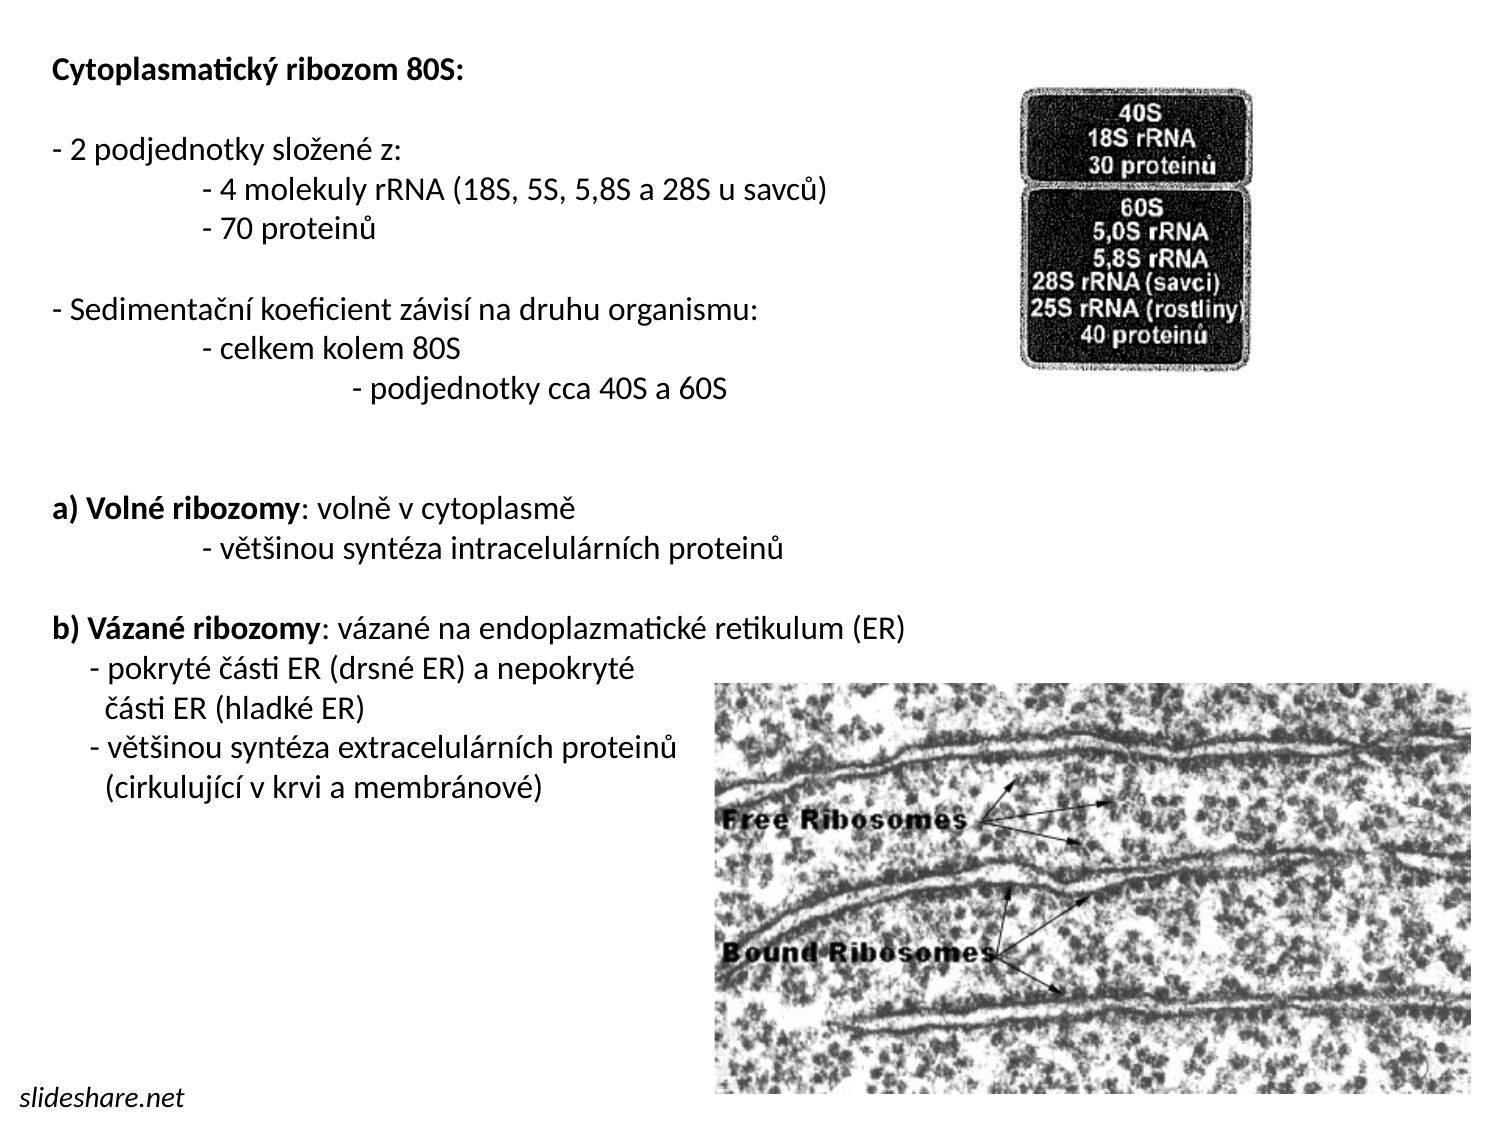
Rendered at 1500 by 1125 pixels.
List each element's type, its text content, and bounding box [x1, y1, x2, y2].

text_box Cytoplasmatický ribozom 80S: - 2 podjednotky složené z: - 4 molekuly rRNA (18S, 5S, 5,8S a 28S u savců) - 70 proteinů - Sedimentační koeficient závisí na druhu organismu: - celkem kolem 80S - podjednotky cca 40S a 60S a) Volné ribozomy: volně v cytoplasmě - většinou syntéza intracelulárních proteinů b) Vázané ribozomy: vázané na endoplazmatické retikulum (ER) - pokryté části ER (drsné ER) a nepokryté části ER (hladké ER) - většinou syntéza extracelulárních proteinů (cirkulující v krvi a membránové) [37, 39, 1459, 814]
picture [1009, 80, 1261, 378]
picture [714, 683, 1471, 1095]
text_box slideshare.net [4, 1070, 573, 1121]
